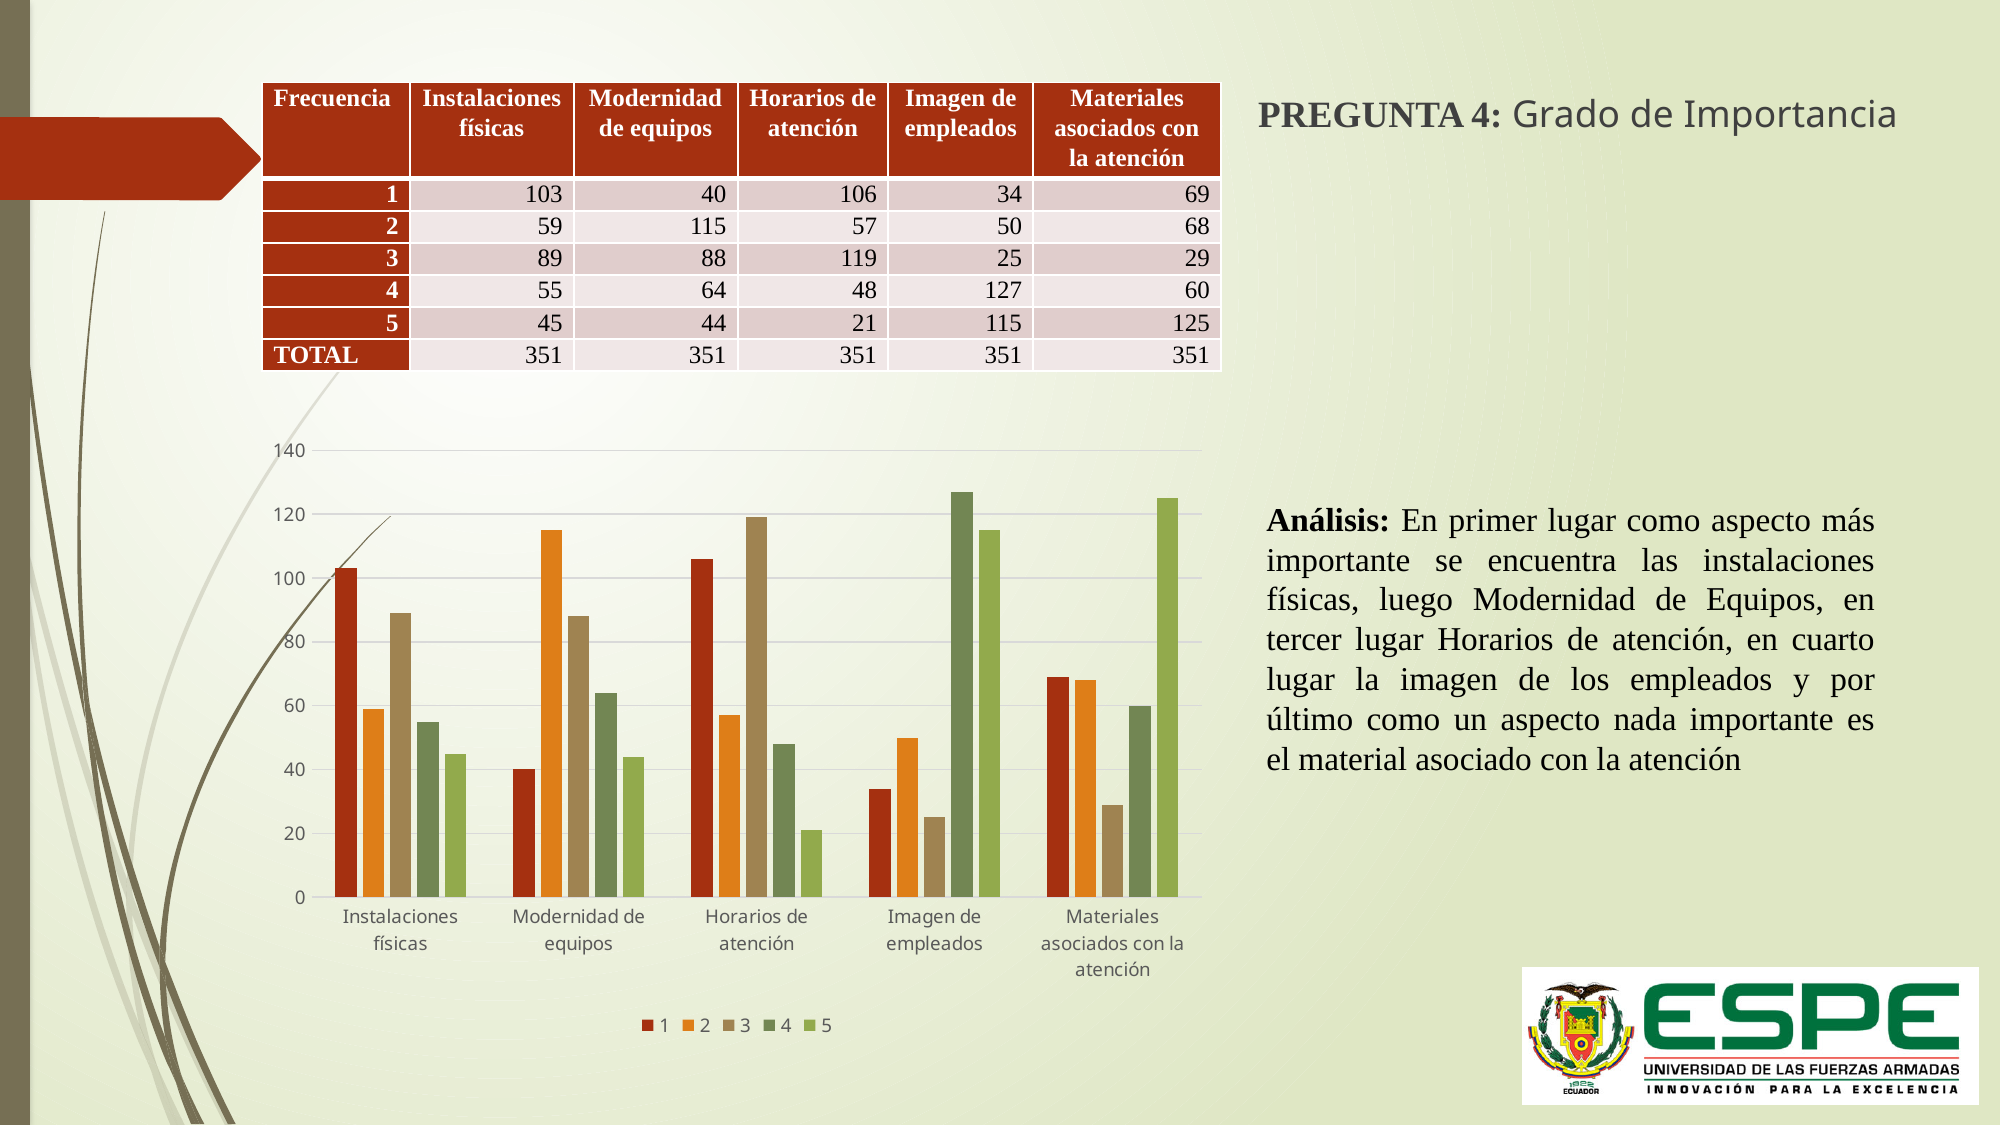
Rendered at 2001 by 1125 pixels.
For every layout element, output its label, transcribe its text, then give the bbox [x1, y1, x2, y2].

table_cell 45 [411, 308, 573, 338]
table_cell 69 [1034, 181, 1220, 210]
table_cell 103 [411, 181, 573, 210]
table_header Instalaciones físicas [411, 83, 573, 176]
table_cell 68 [1034, 212, 1220, 242]
table_header Modernidad de equipos [575, 83, 737, 176]
table_cell 3 [263, 244, 409, 274]
table_header Materiales asociados con la atención [1034, 83, 1220, 176]
table_cell 351 [1034, 340, 1220, 370]
table_cell 2 [263, 212, 409, 242]
table_cell 88 [575, 244, 737, 274]
table_cell 119 [739, 244, 887, 274]
table_cell 48 [739, 276, 887, 306]
table_cell 59 [411, 212, 573, 242]
table_cell 89 [411, 244, 573, 274]
table_cell 64 [575, 276, 737, 306]
table_cell 1 [263, 181, 409, 210]
table_cell TOTAL [263, 340, 409, 370]
table_cell 106 [739, 181, 887, 210]
table_cell 351 [889, 340, 1032, 370]
table_header Horarios de atención [739, 83, 887, 176]
table_cell 57 [739, 212, 887, 242]
table_cell 29 [1034, 244, 1220, 274]
table_cell 50 [889, 212, 1032, 242]
text_box Análisis: En primer lugar como aspecto más importante se encuentra las instalaciones físicas, luego Modernidad de Equipos, en tercer lugar Horarios de atención, en cuarto lugar la imagen de los empleados y por último como un aspecto nada importante es el material asociado con la atención [1251, 490, 1891, 785]
table_cell 351 [739, 340, 887, 370]
table_cell 21 [739, 308, 887, 338]
table_cell 115 [575, 212, 737, 242]
table_cell 60 [1034, 276, 1220, 306]
table_cell 55 [411, 276, 573, 306]
table_cell 40 [575, 181, 737, 210]
chart [253, 424, 1222, 1045]
table_cell 127 [889, 276, 1032, 306]
table_cell 125 [1034, 308, 1220, 338]
table_cell 4 [263, 276, 409, 306]
table_cell 5 [263, 308, 409, 338]
table_cell 115 [889, 308, 1032, 338]
table_header Frecuencia [263, 83, 409, 176]
table_cell 351 [411, 340, 573, 370]
picture [1521, 967, 1980, 1106]
table_cell 351 [575, 340, 737, 370]
list PREGUNTA 4: Grado de Importancia [1222, 82, 1936, 153]
table_cell 44 [575, 308, 737, 338]
table_header Imagen de empleados [889, 83, 1032, 176]
table_cell 25 [889, 244, 1032, 274]
table_cell 34 [889, 181, 1032, 210]
